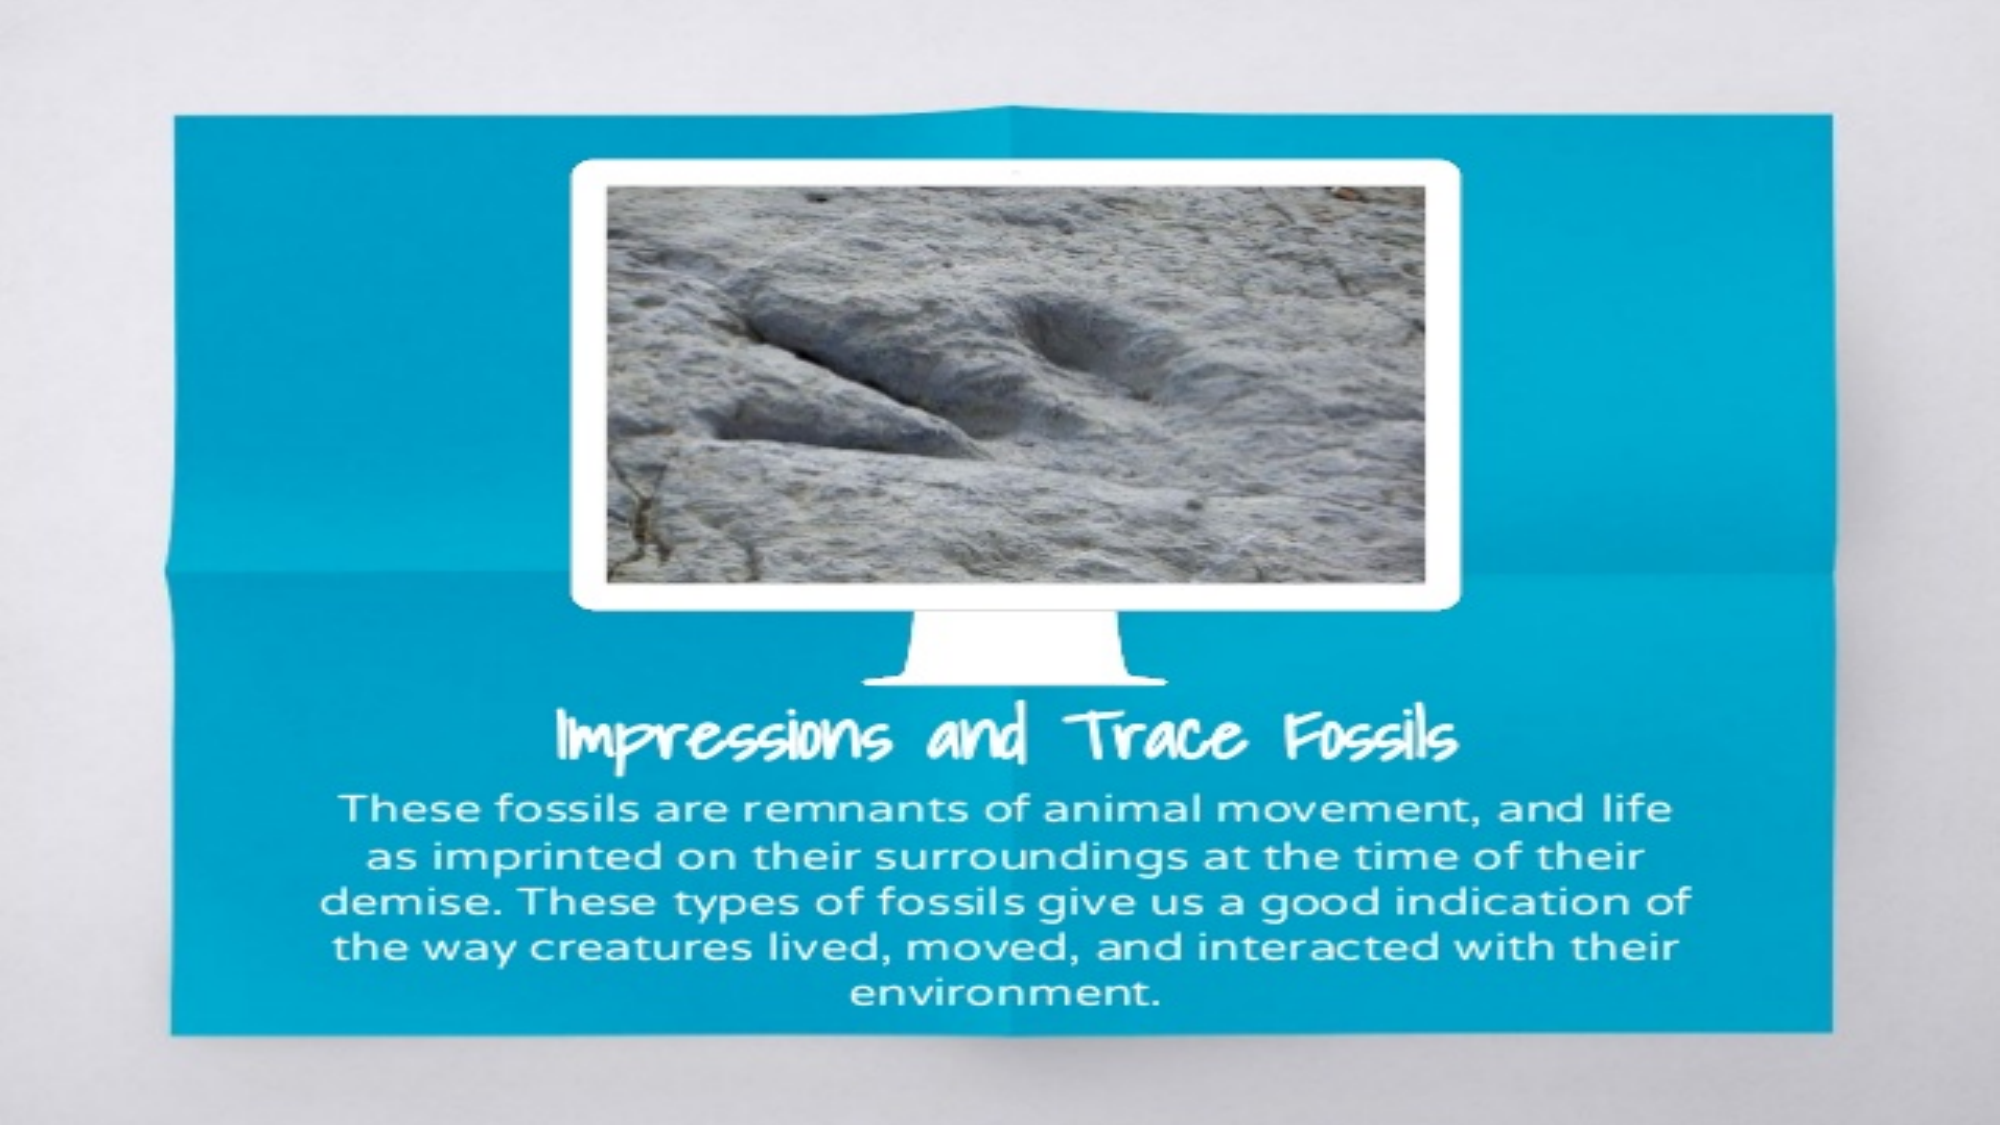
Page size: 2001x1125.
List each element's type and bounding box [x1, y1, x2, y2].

list [0, 0, 2000, 1125]
